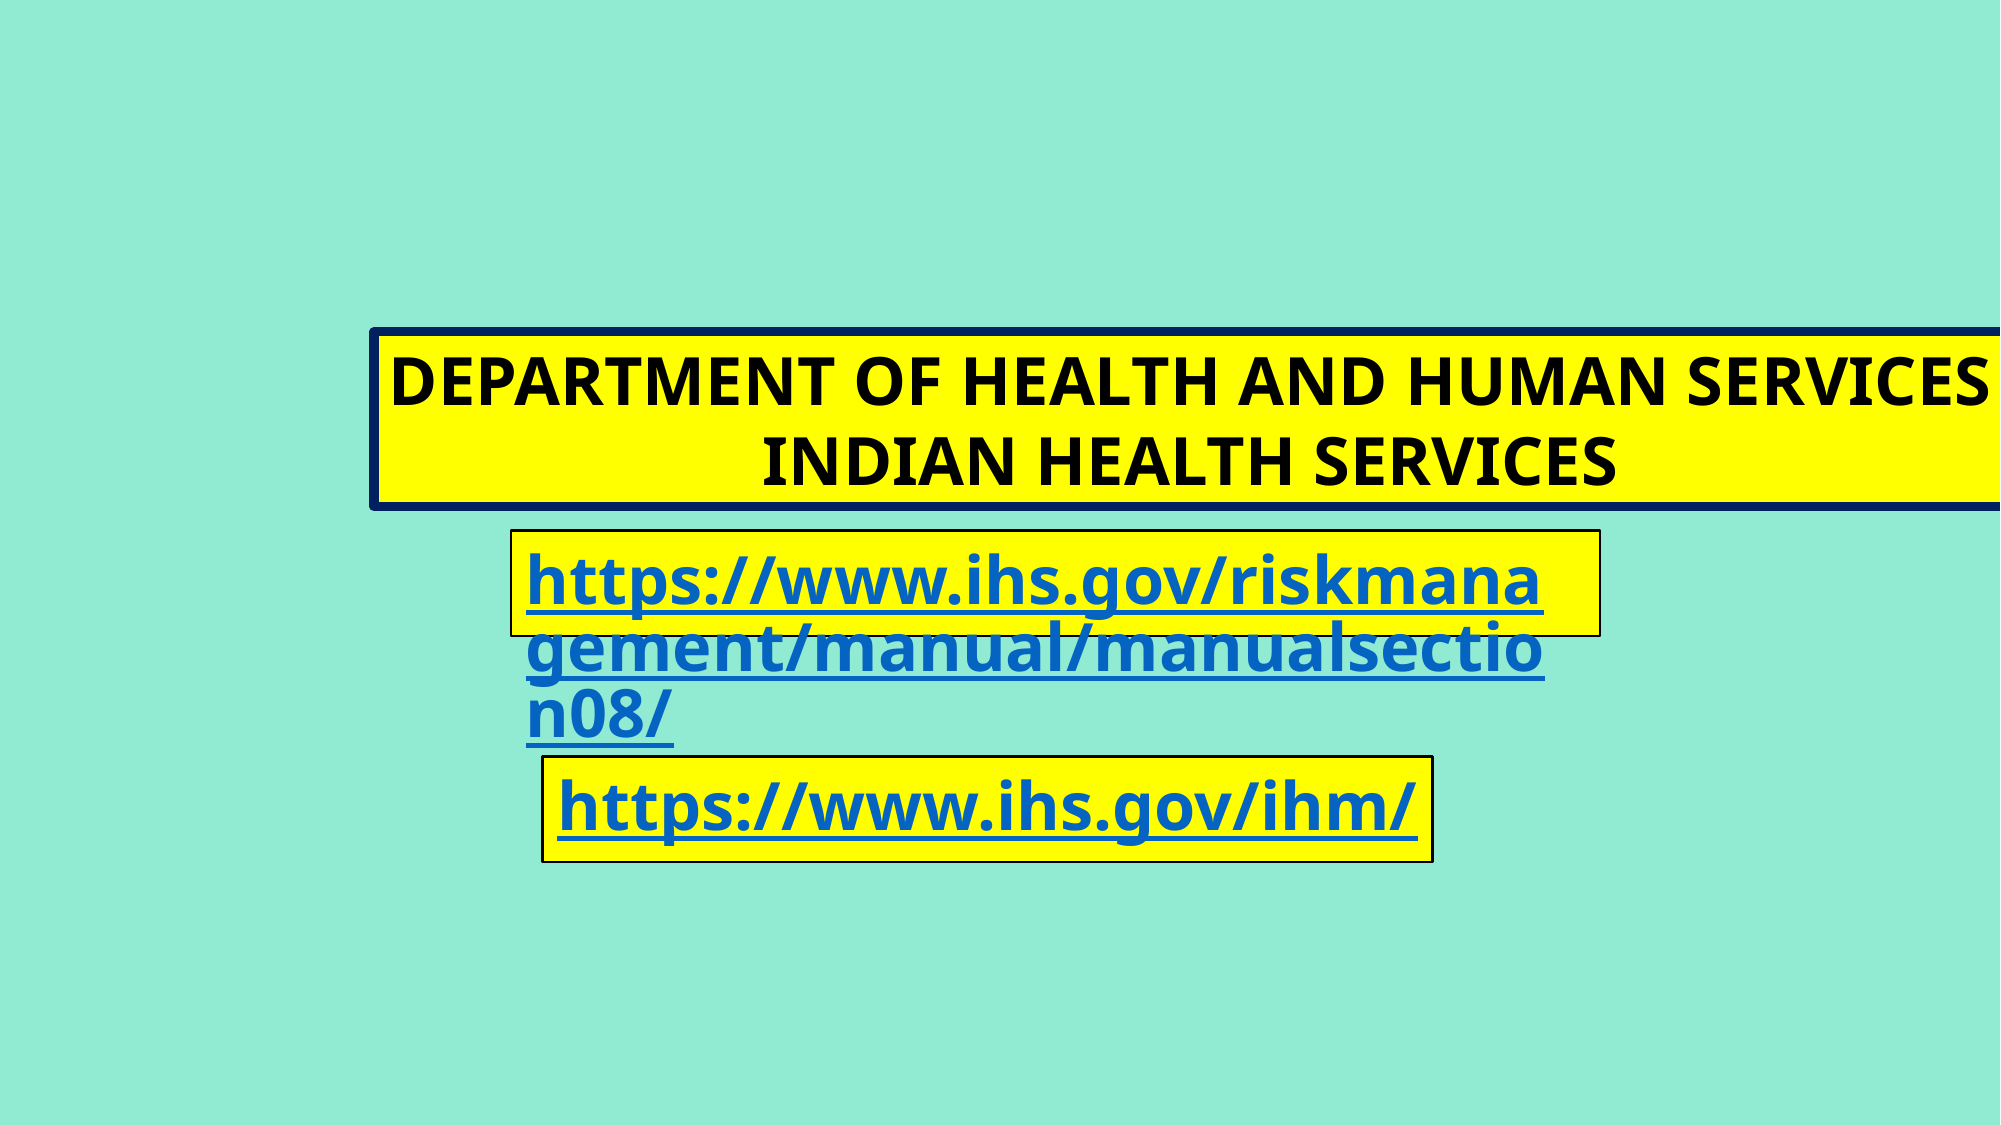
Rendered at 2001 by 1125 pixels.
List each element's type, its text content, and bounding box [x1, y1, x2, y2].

text_box DEPARTMENT OF HEALTH AND HUMAN SERVICES INDIAN HEALTH SERVICES [374, 331, 2000, 507]
text_box https://www.ihs.gov/riskmanagement/manual/manualsection08/ [511, 530, 1600, 637]
text_box https://www.ihs.gov/ihm/ [542, 756, 1433, 863]
